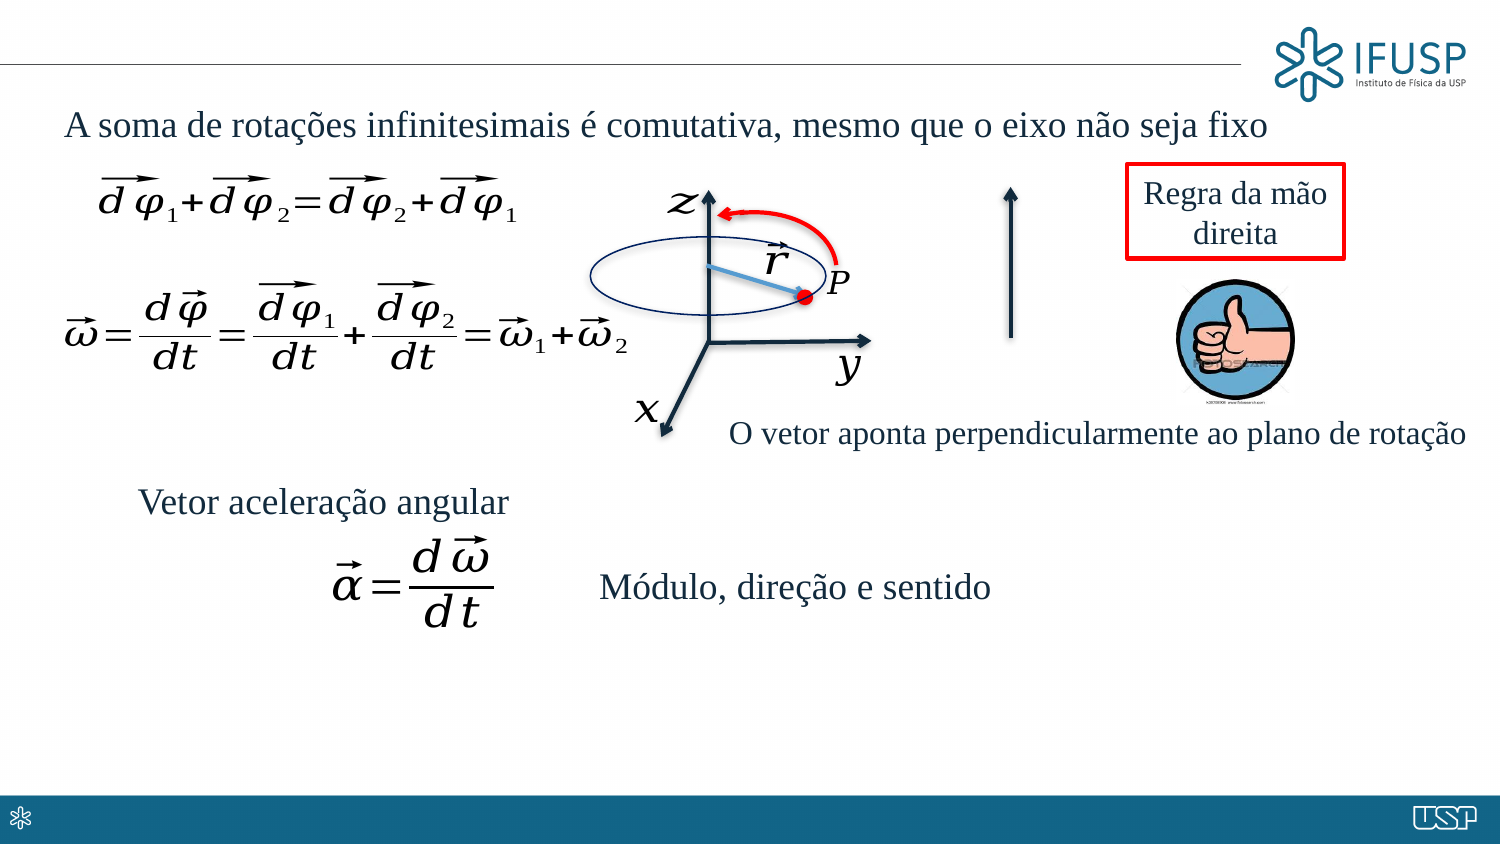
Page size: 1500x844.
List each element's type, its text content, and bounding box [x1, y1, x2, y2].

picture [0, 0, 1500, 844]
text_box A soma de rotações infinitesimais é comutativa, mesmo que o eixo não seja fixo [48, 93, 1414, 153]
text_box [656, 211, 838, 339]
text_box Regra da mão direita [1127, 163, 1345, 259]
text_box Vetor aceleração angular [122, 469, 596, 529]
text_box O vetor aponta perpendicularmente ao plano de rotação [714, 403, 1483, 459]
text_box Módulo, direção e sentido [584, 554, 1159, 615]
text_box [589, 176, 872, 438]
